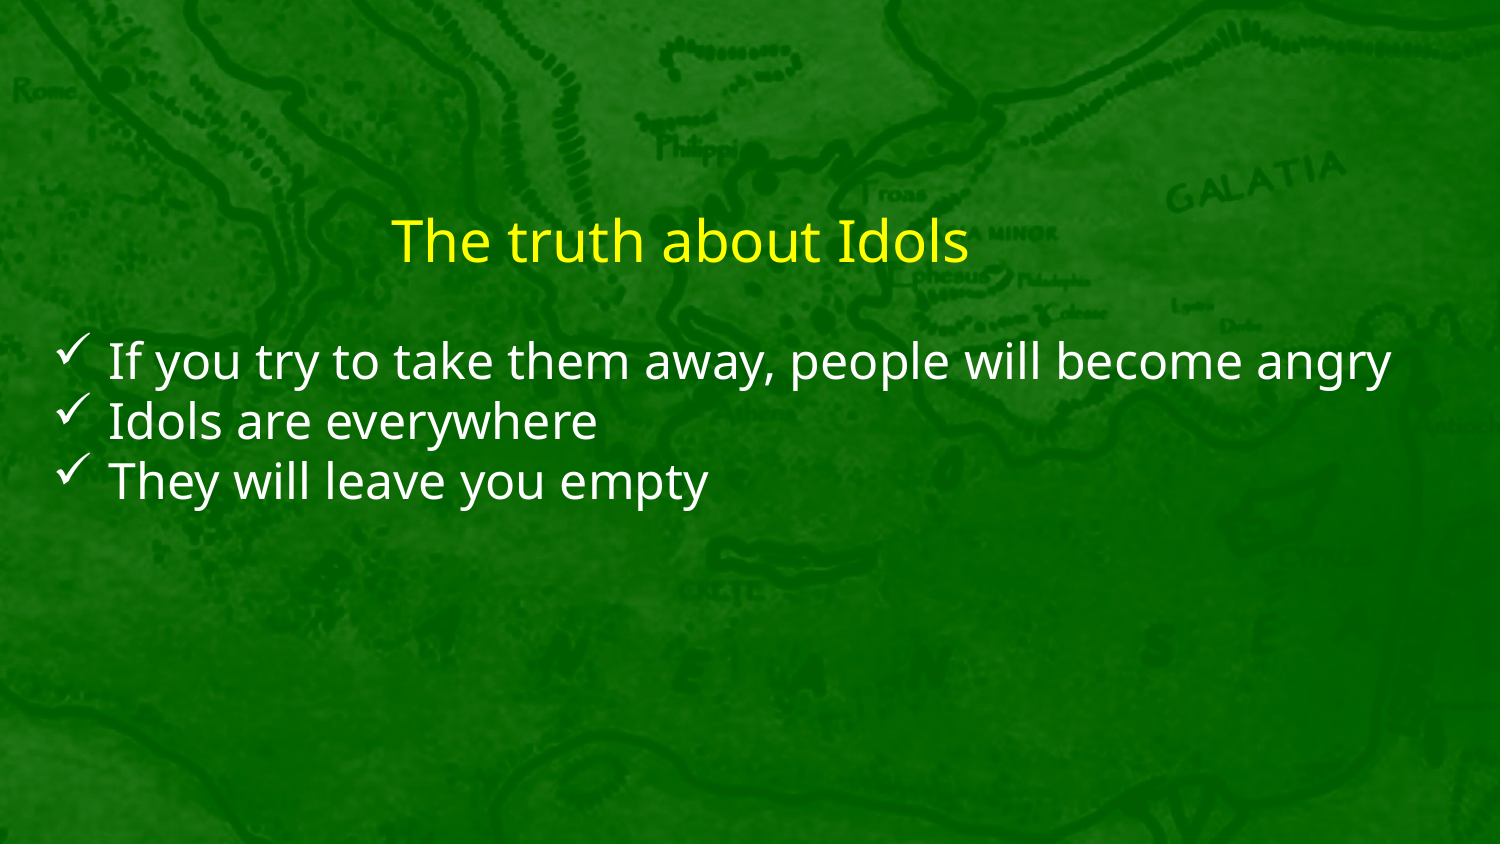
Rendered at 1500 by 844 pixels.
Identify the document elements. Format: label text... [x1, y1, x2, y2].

text_box The truth about Idols [337, 196, 1025, 282]
picture [0, 0, 1500, 844]
text_box If you try to take them away, people will become angry Idols are everywhere They will leave you empty [37, 321, 1450, 517]
